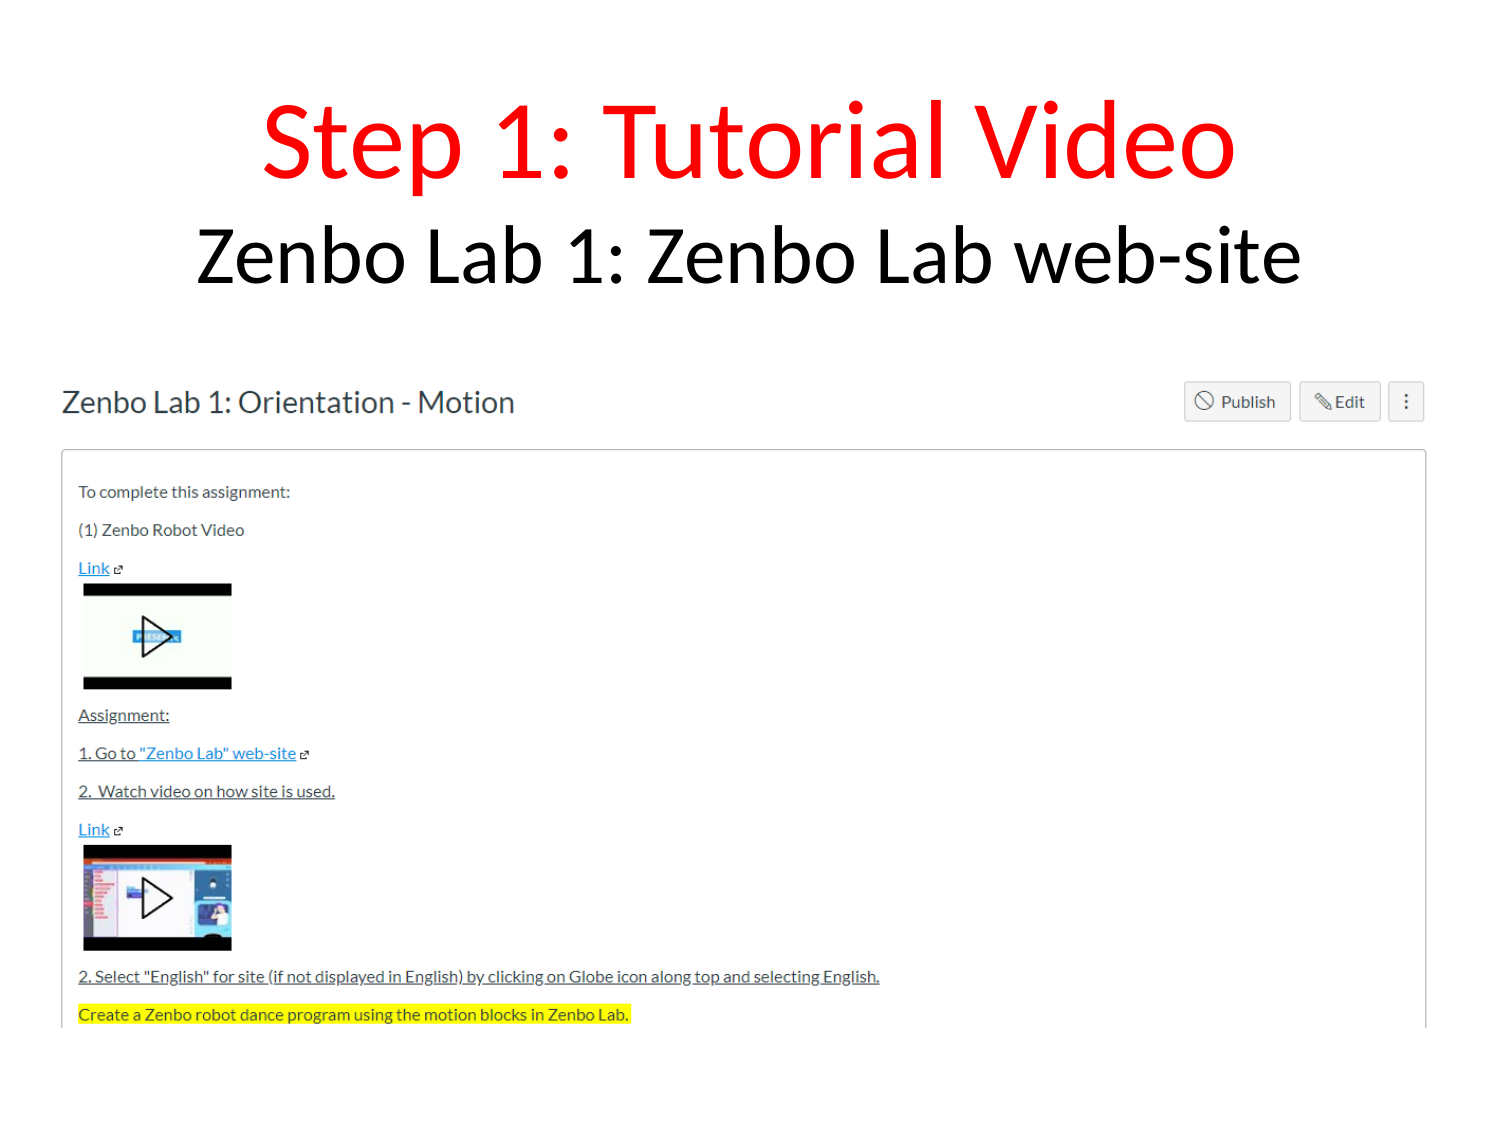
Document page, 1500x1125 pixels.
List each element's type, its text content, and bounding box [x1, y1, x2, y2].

title Step 1: Tutorial Video Zenbo Lab 1: Zenbo Lab web-site [49, 62, 1451, 304]
picture [37, 374, 1438, 1029]
